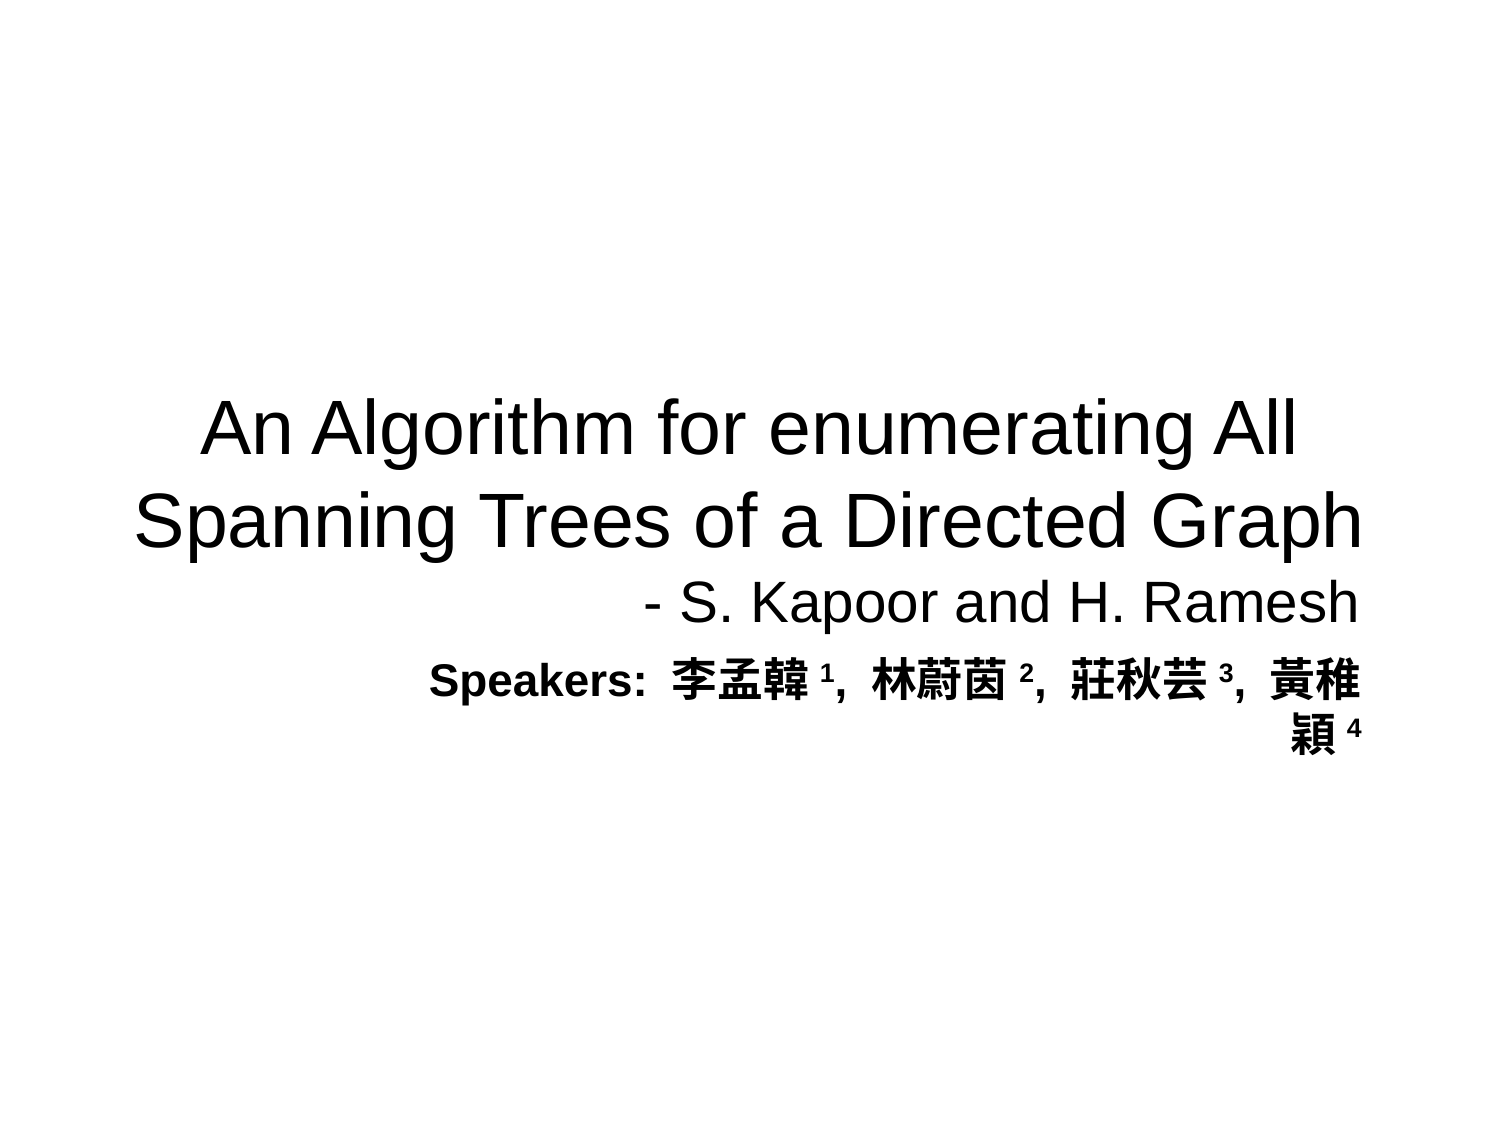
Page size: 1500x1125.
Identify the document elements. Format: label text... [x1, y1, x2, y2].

text_box Speakers: 李孟韓1, 林蔚茵2, 莊秋芸3, 黃稚穎4 [383, 643, 1377, 768]
subtitle - S. Kapoor and H. Ramesh [325, 555, 1377, 640]
title An Algorithm for enumerating All Spanning Trees of a Directed Graph [112, 349, 1388, 591]
